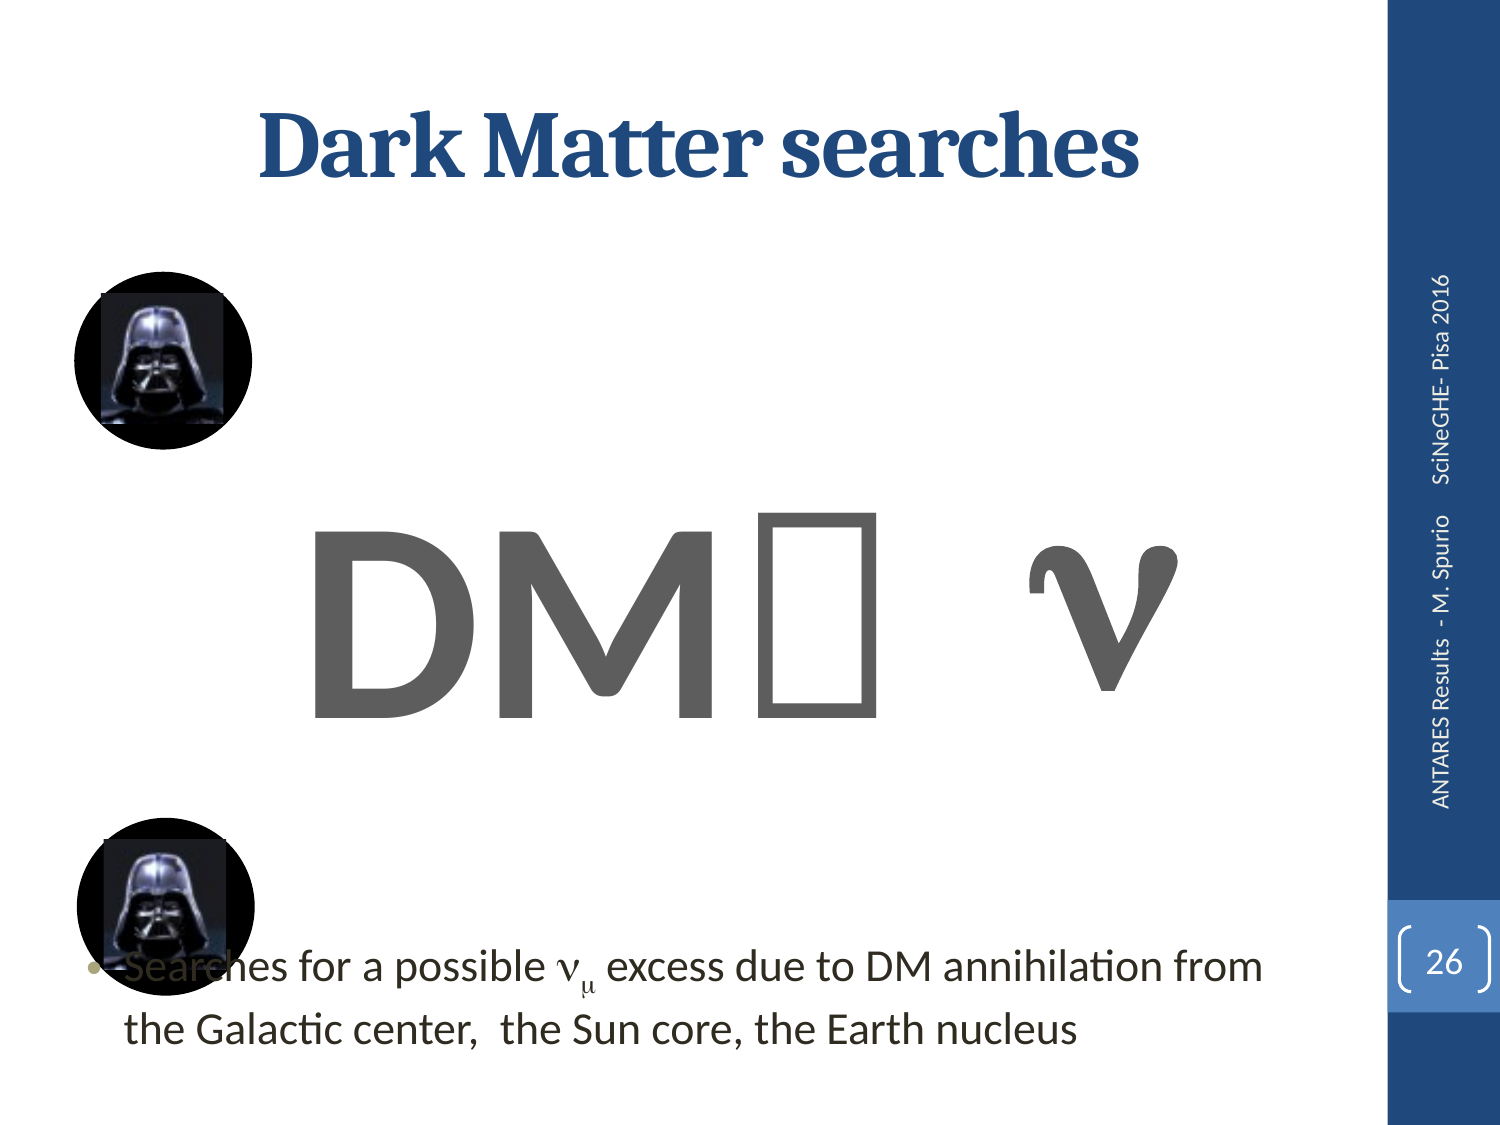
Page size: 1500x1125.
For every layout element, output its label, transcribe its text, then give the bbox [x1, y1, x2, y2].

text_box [79, 277, 247, 444]
title Dark Matter searches [75, 45, 1325, 233]
slide_number 26 [1397, 925, 1492, 994]
footer ANTARES Results - M. Spurio [1408, 500, 1469, 889]
text_box DM [284, 423, 920, 784]
slide_number SciNeGHE- Pisa 2016 [1408, 100, 1469, 500]
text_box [82, 823, 249, 990]
text_box Searches for a possible nm excess due to DM annihilation from the Galactic center, the Sun core, the Earth nucleus [52, 928, 1345, 1061]
text_box n [1018, 389, 1199, 750]
